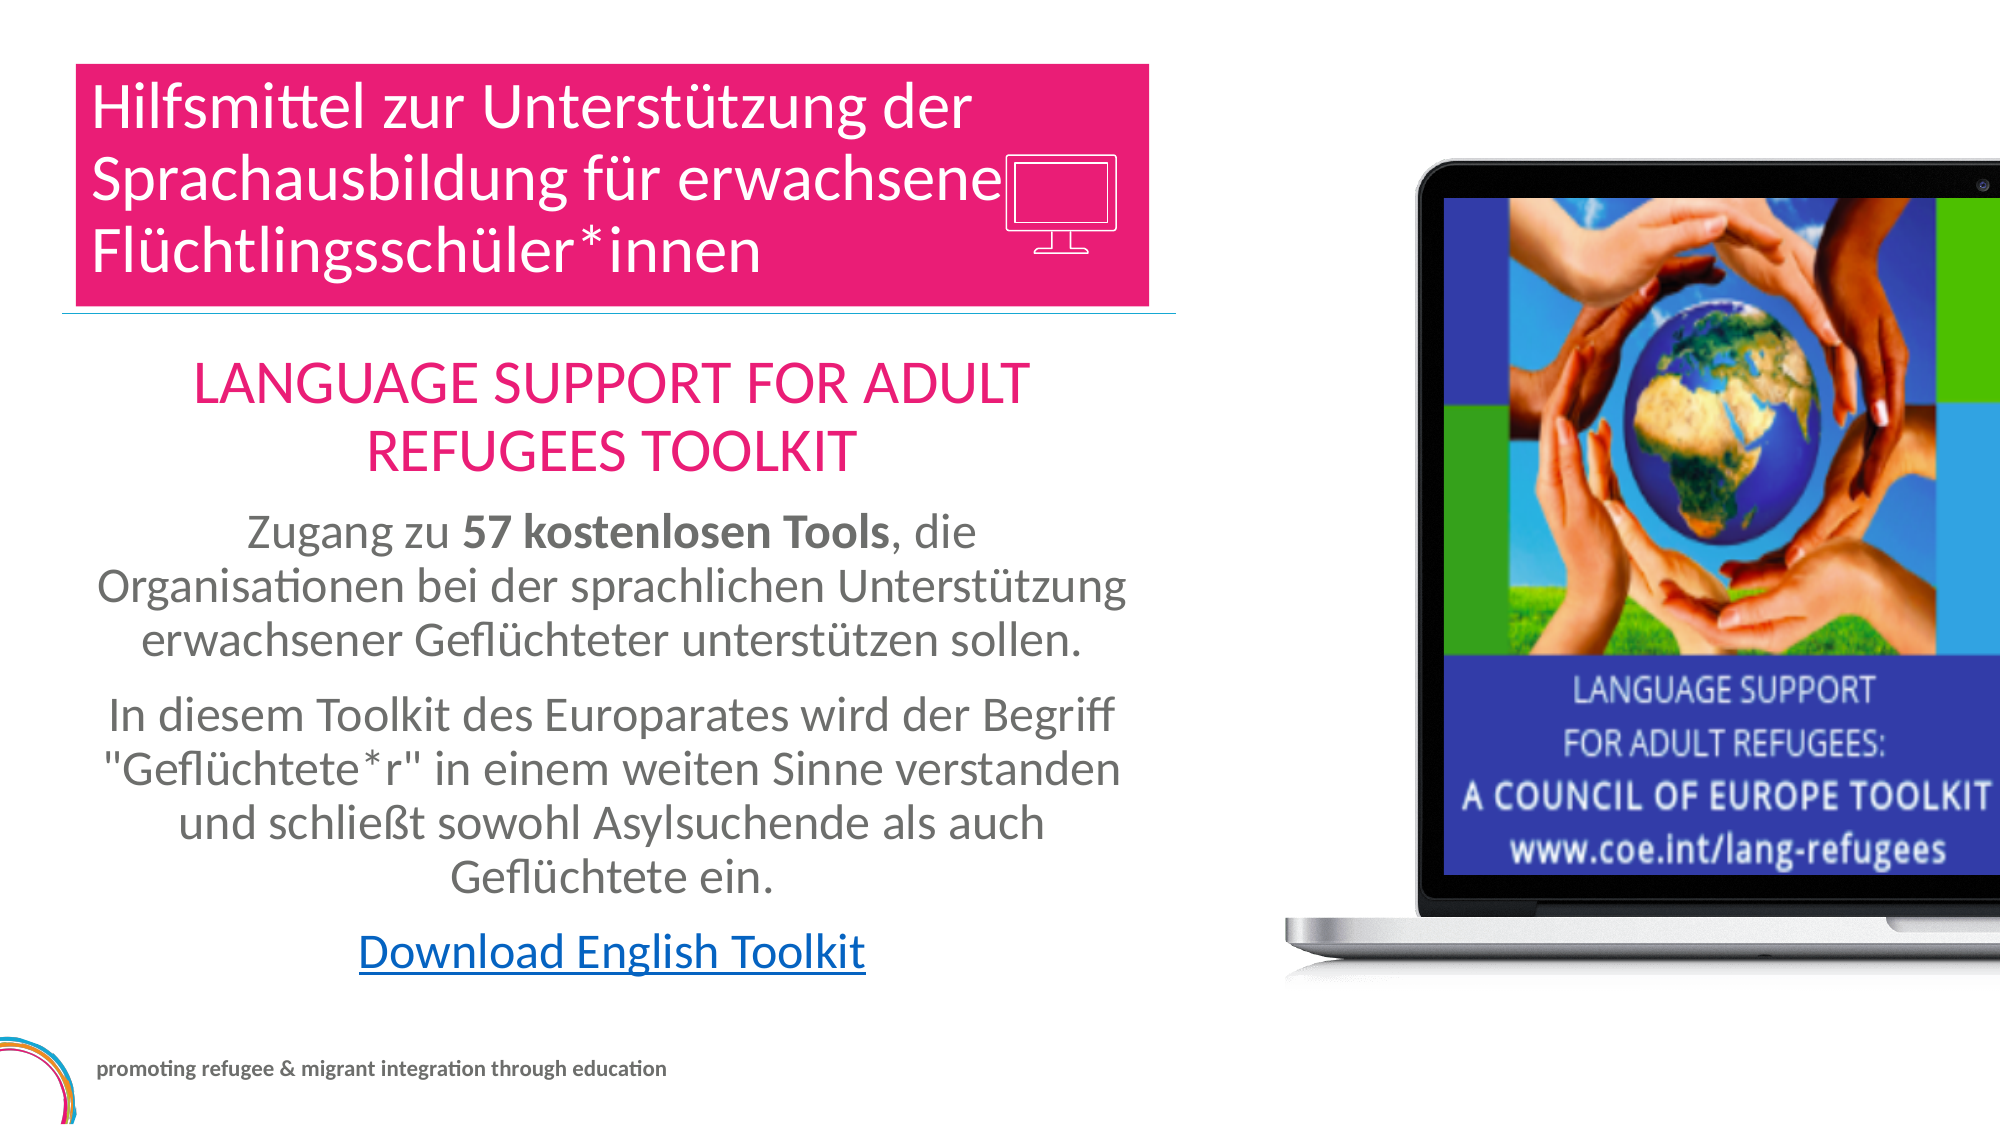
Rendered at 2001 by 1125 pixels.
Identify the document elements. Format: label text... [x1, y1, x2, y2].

list Hilfsmittel zur Unterstützung der Sprachausbildung für erwachsene Flüchtlingsschüler*innen [75, 63, 1150, 307]
picture [1218, 121, 2000, 1043]
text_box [1006, 154, 1117, 254]
picture [0, 1033, 80, 1125]
list LANGUAGE SUPPORT FOR ADULT REFUGEES TOOLKIT Zugang zu 57 kostenlosen Tools, die Organisationen bei der sprachlichen Unterstützung erwachsener Geflüchteter unterstützen sollen. In diesem Toolkit des Europarates wird der Begriff "Geflüchtete*r" in einem weiten Sinne verstanden und schließt sowohl Asylsuchende als auch Geflüchtete ein. Download English Toolkit [75, 342, 1150, 940]
